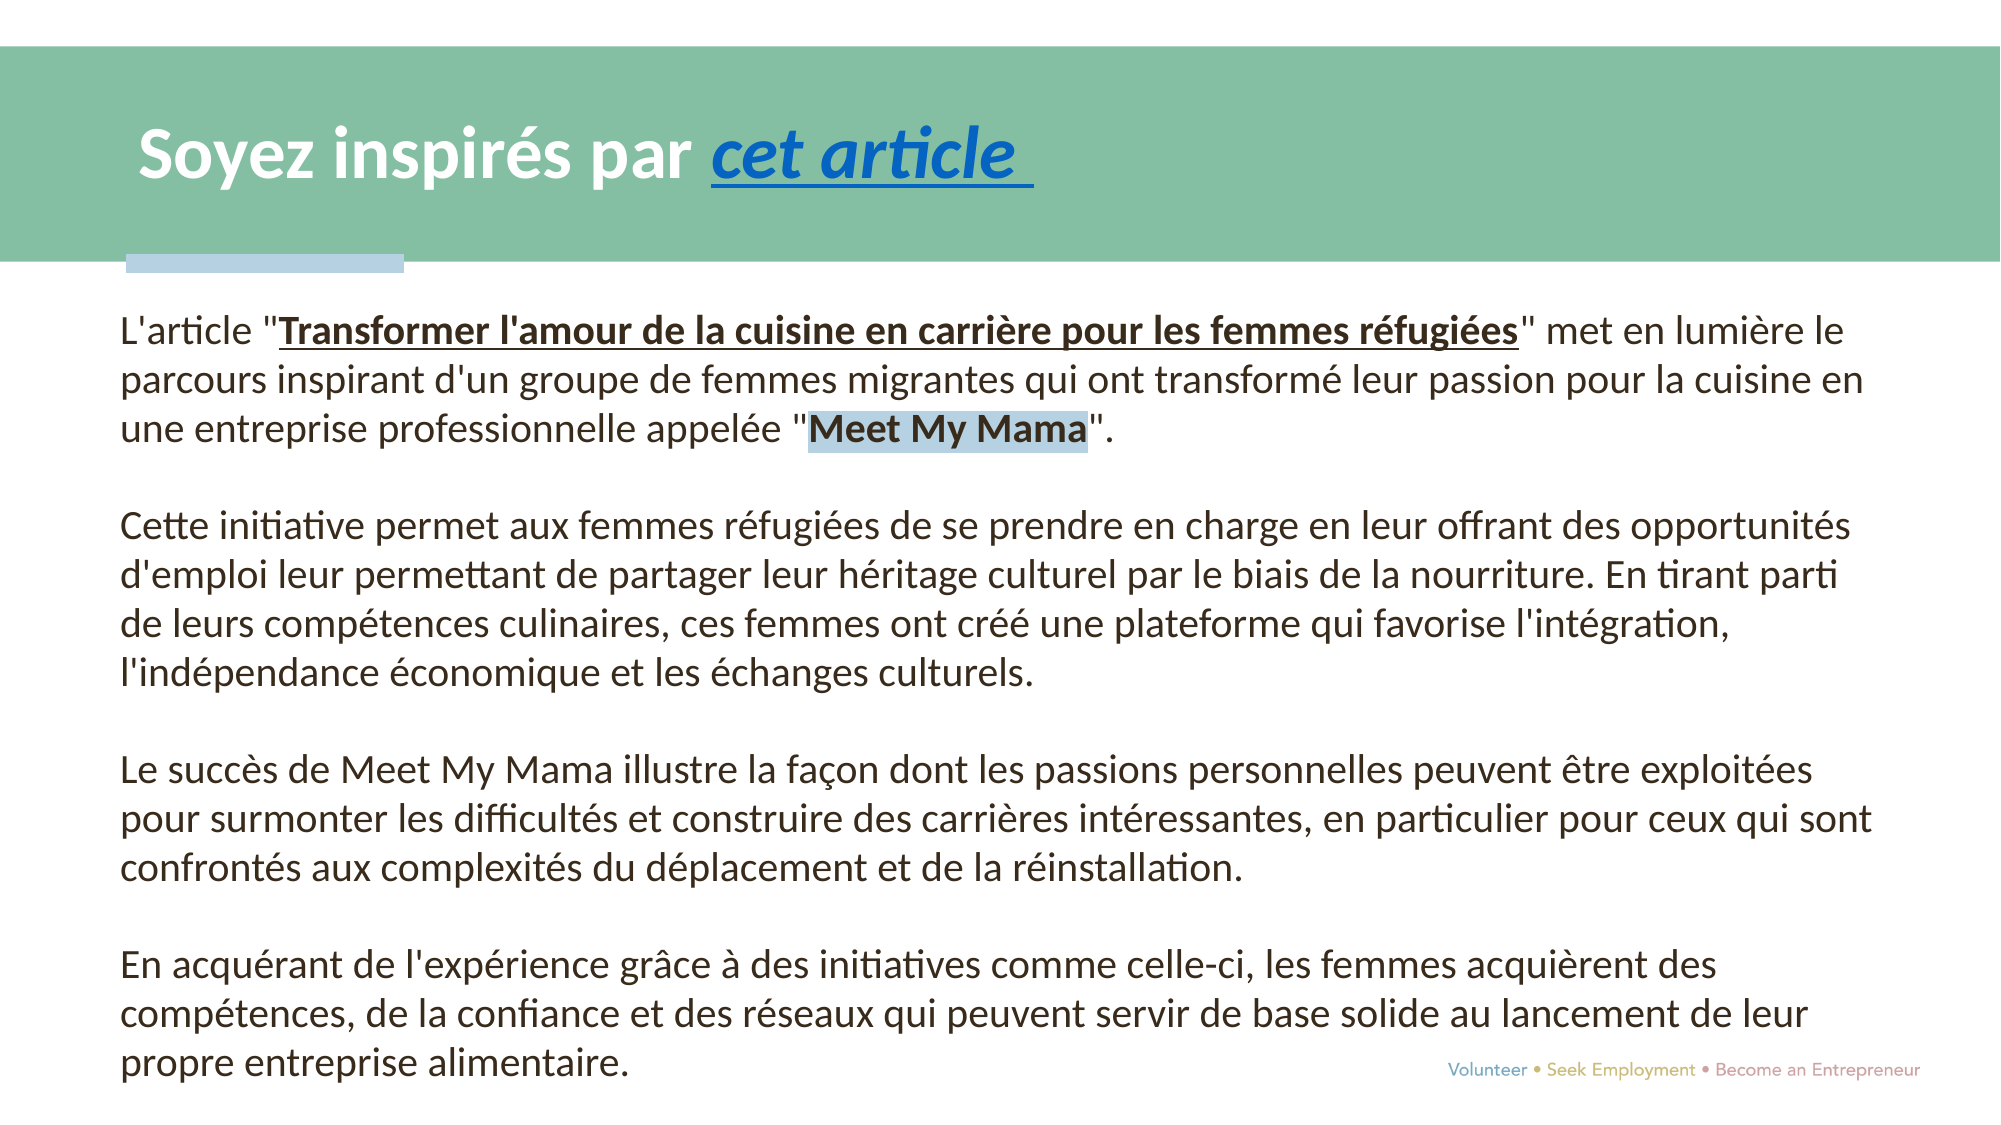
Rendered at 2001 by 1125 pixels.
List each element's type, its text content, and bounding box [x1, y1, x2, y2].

list L'article "Transformer l'amour de la cuisine en carrière pour les femmes réfugiées" met en lumière le parcours inspirant d'un groupe de femmes migrantes qui ont transformé leur passion pour la cuisine en une entreprise professionnelle appelée "Meet My Mama". Cette initiative permet aux femmes réfugiées de se prendre en charge en leur offrant des opportunités d'emploi leur permettant de partager leur héritage culturel par le biais de la nourriture. En tirant parti de leurs compétences culinaires, ces femmes ont créé une plateforme qui favorise l'intégration, l'indépendance économique et les échanges culturels. Le succès de Meet My Mama illustre la façon dont les passions personnelles peuvent être exploitées pour surmonter les difficultés et construire des carrières intéressantes, en particulier pour ceux qui sont confrontés aux complexités du déplacement et de la réinstallation. En acquérant de l'expérience grâce à des initiatives comme celle-ci, les femmes acquièrent des compétences, de la confiance et des réseaux qui peuvent servir de base solide au lancement de leur propre entreprise alimentaire. [105, 296, 1904, 1064]
list Soyez inspirés par cet article ! [123, 62, 1904, 247]
picture [1418, 1046, 1971, 1103]
